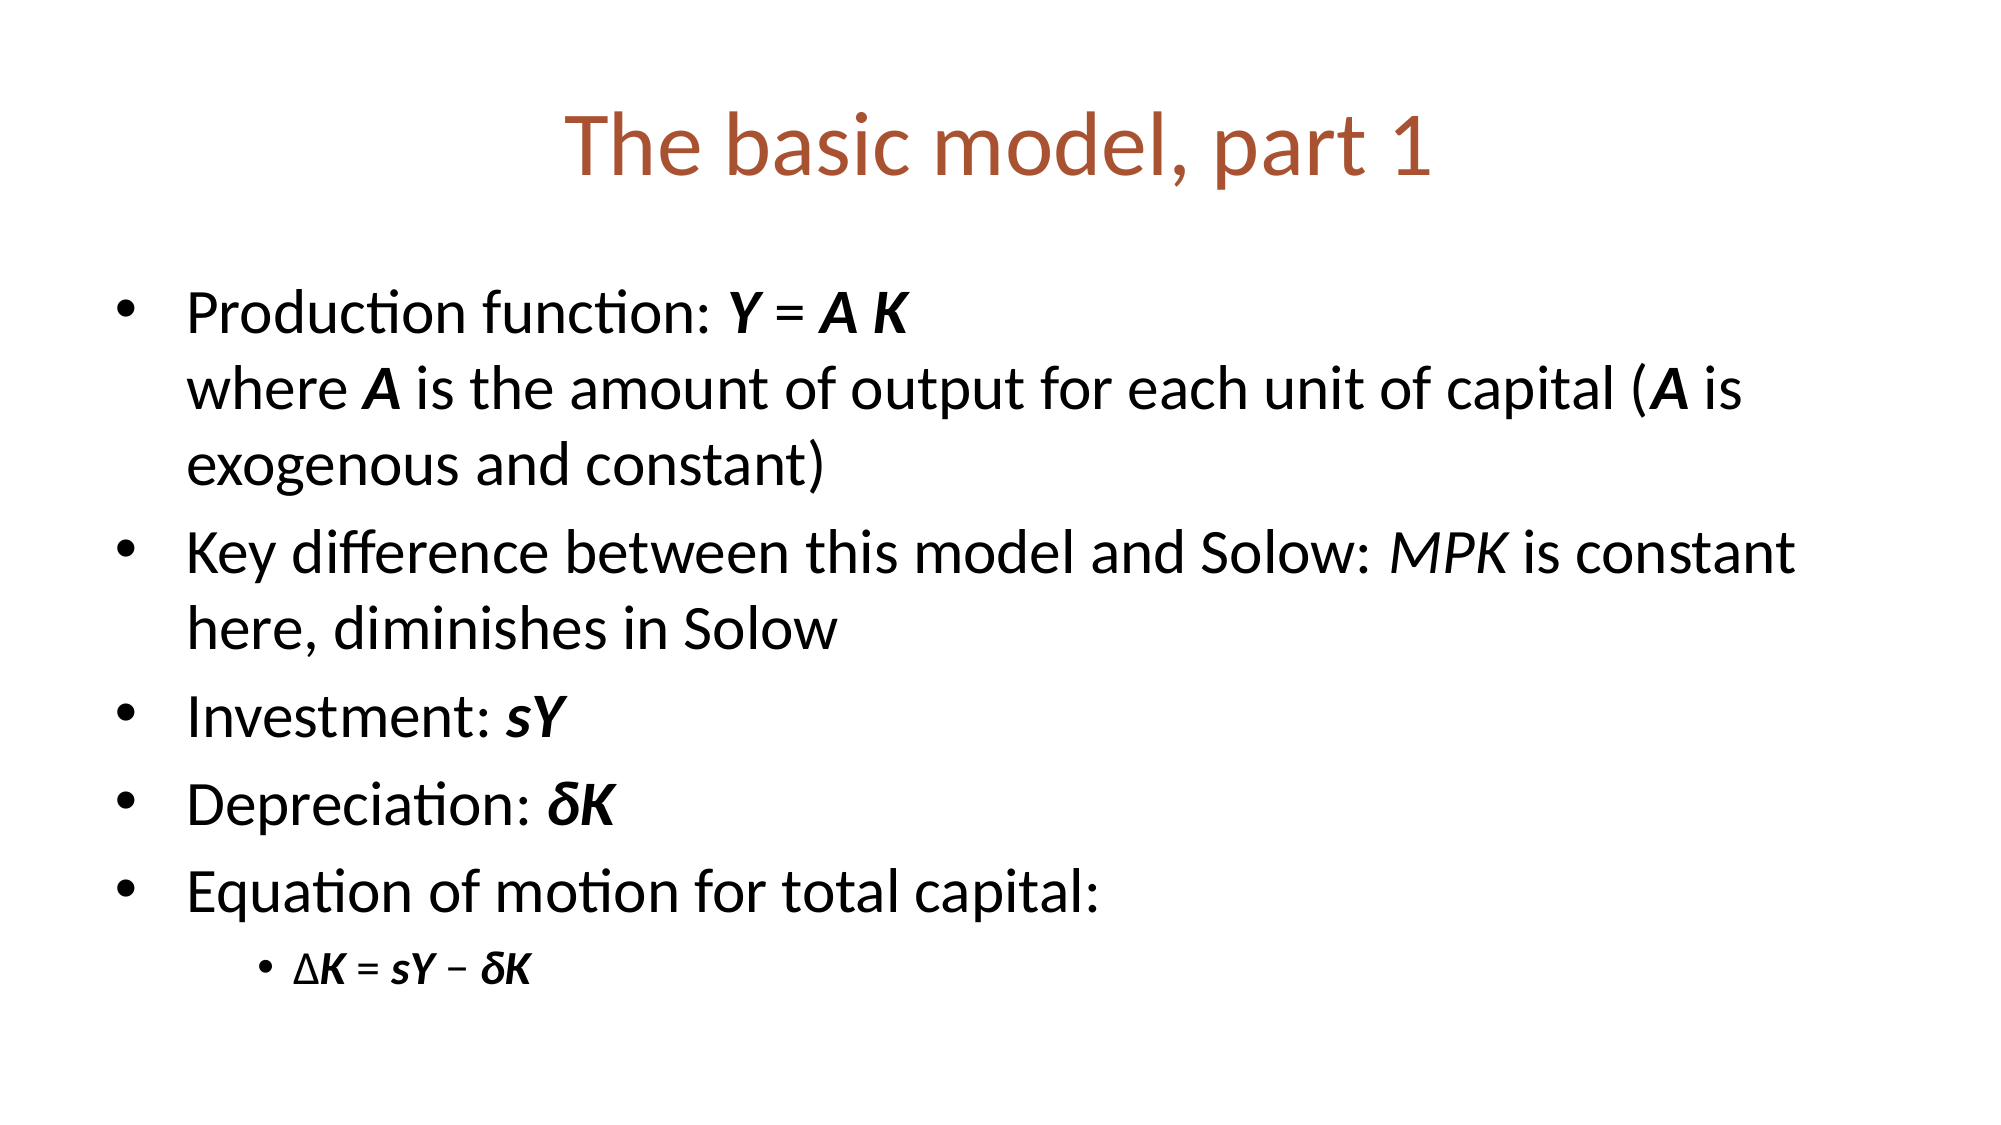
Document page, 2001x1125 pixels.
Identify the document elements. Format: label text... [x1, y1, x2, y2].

list Production function: Y = A K where A is the amount of output for each unit of capital (A is exogenous and constant) Key difference between this model and Solow: MPK is constant here, diminishes in Solow Investment: sY Depreciation: δK Equation of motion for total capital: ΔK = sY − δK [99, 262, 1900, 1005]
title The basic model, part 1 [99, 45, 1900, 233]
